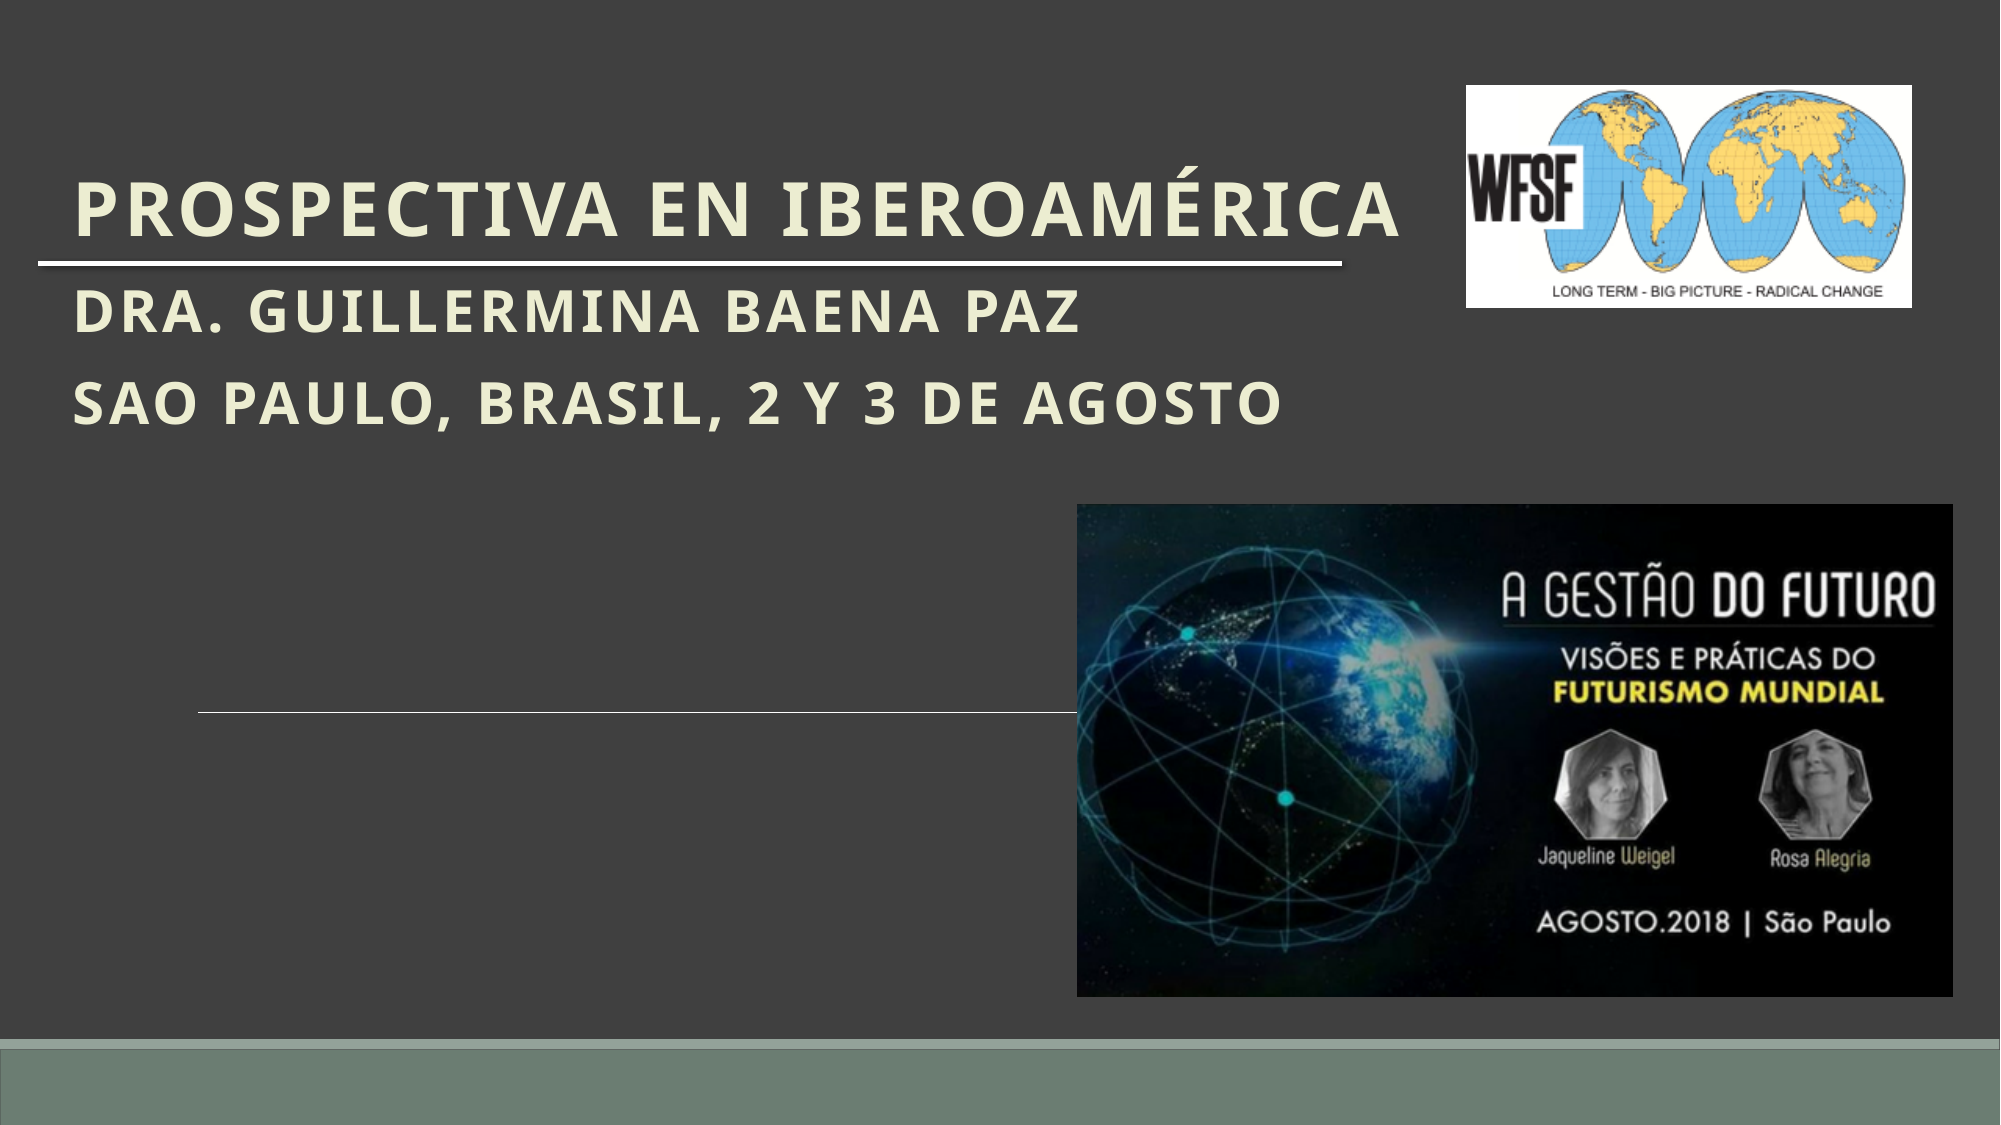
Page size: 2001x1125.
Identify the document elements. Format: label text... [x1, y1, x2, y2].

picture [1076, 503, 1953, 997]
subtitle PROSPECTIVA EN IBEROAMÉRICA Dra. Guillermina Baena Paz Sao Paulo, Brasil, 2 y 3 de agosto [57, 164, 1558, 488]
picture [1465, 85, 1913, 309]
